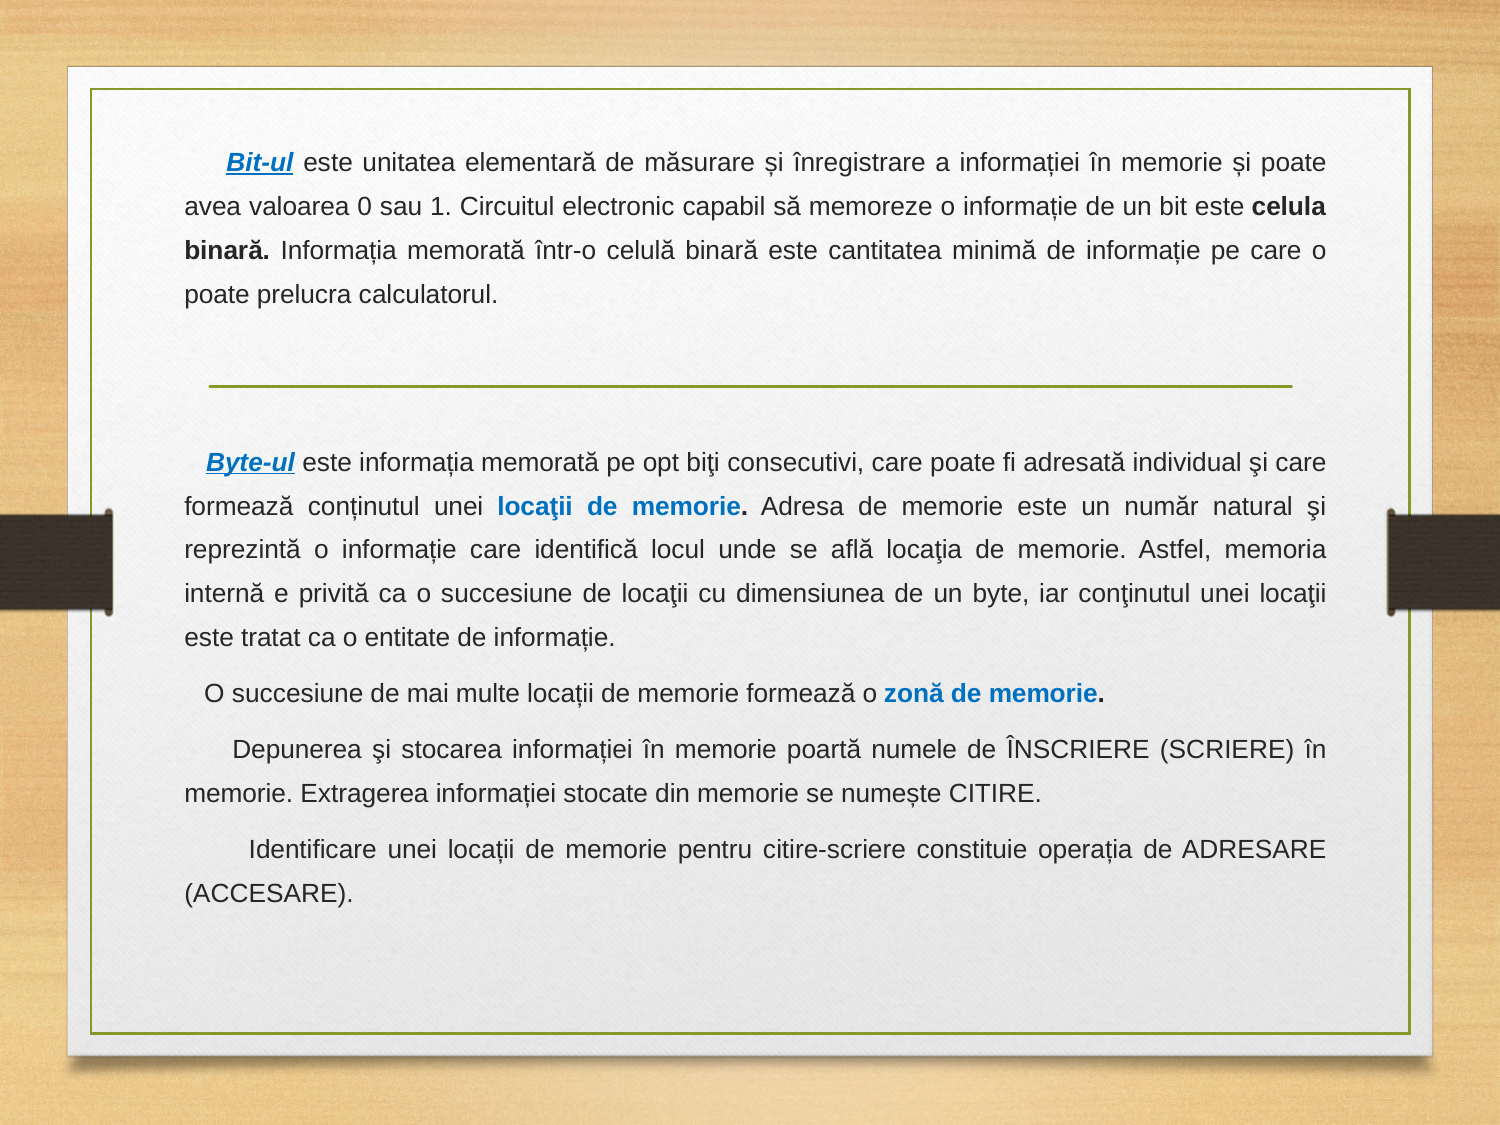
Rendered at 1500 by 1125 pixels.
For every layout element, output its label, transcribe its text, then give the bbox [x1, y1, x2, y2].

picture [0, 0, 1500, 1125]
list Bit-ul este unitatea elementară de măsurare și înregistrare a informației în memorie și poate avea valoarea 0 sau 1. Circuitul electronic capabil să memoreze o informație de un bit este celula binară. Informația memorată într-o celulă binară este cantitatea minimă de informație pe care o poate prelucra calculatorul. Byte-ul este informația memorată pe opt biţi consecutivi, care poate fi adresată individual şi care formează conținutul unei locaţii de memorie. Adresa de memorie este un număr natural şi reprezintă o informație care identifică locul unde se află locaţia de memorie. Astfel, memoria internă e privită ca o succesiune de locaţii cu dimensiunea de un byte, iar conţinutul unei locaţii este tratat ca o entitate de informație. O succesiune de mai multe locații de memorie formează o zonă de memorie. Depunerea şi stocarea informației în memorie poartă numele de ÎNSCRIERE (SCRIERE) în memorie. Extragerea informației stocate din memorie se numește CITIRE. Identificare unei locații de memorie pentru citire-scriere constituie operația de ADRESARE (ACCESARE). [123, 125, 1341, 917]
